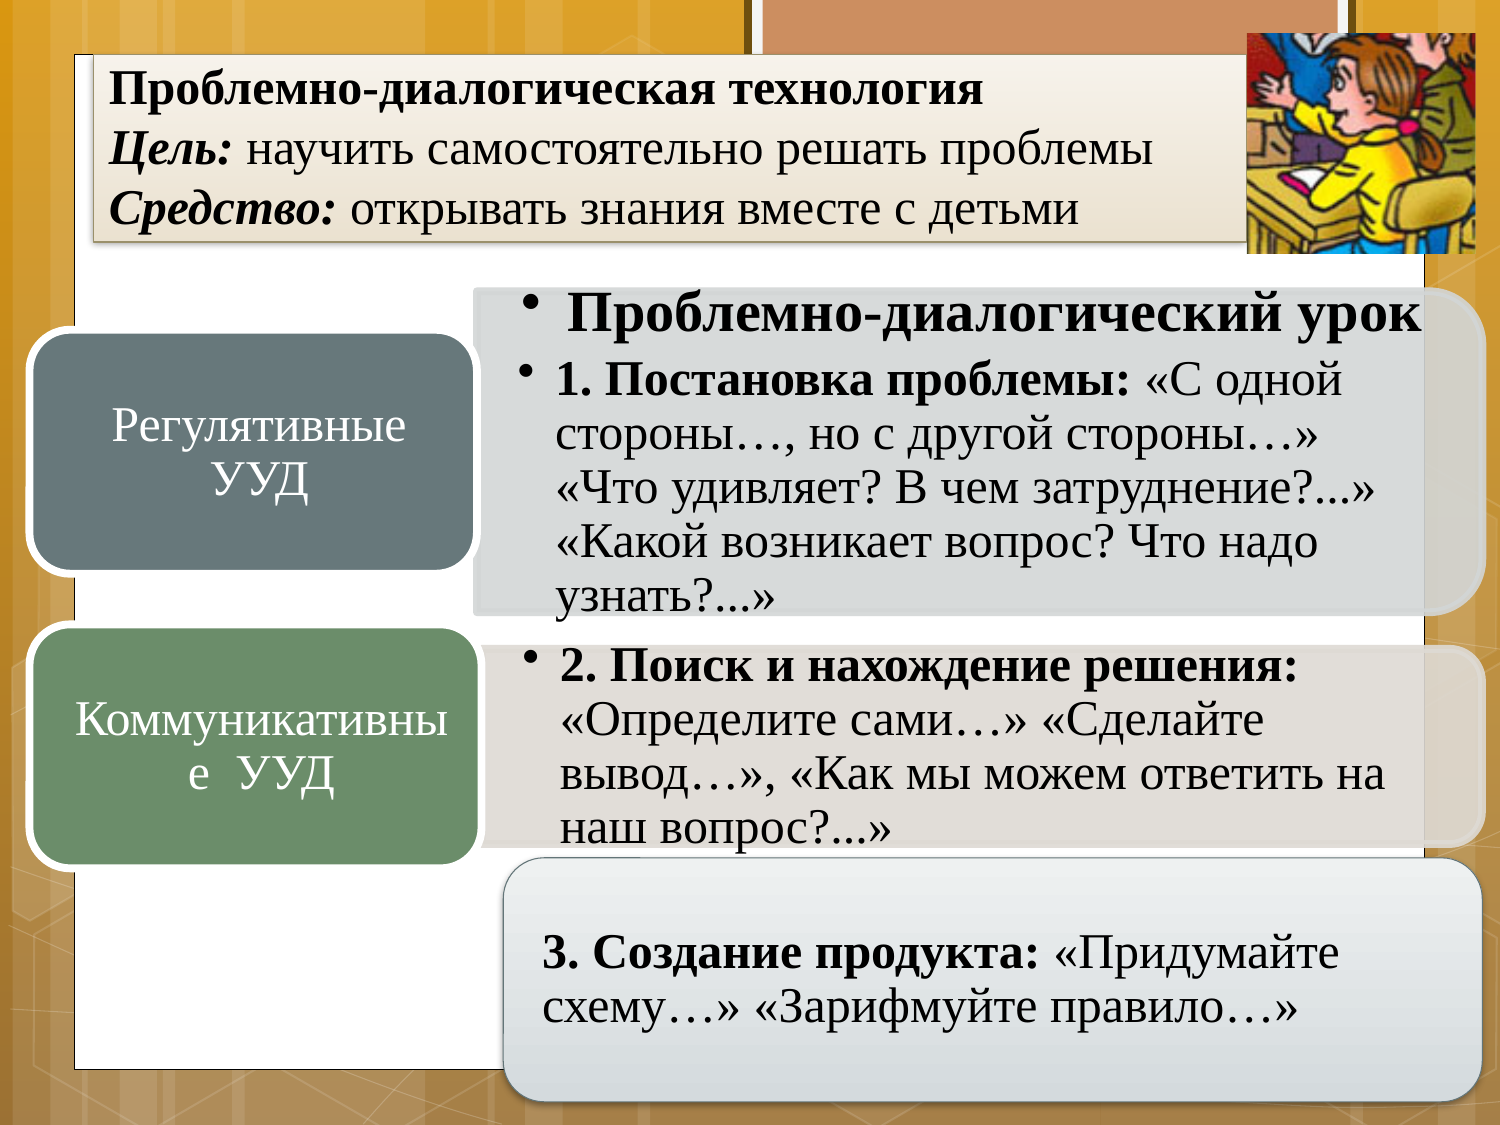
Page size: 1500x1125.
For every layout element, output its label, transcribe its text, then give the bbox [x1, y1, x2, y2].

picture [1246, 33, 1476, 254]
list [29, 290, 1483, 1125]
title Проблемно-диалогическая технология Цель: научить самостоятельно решать проблемы Средство: открывать знания вместе с детьми [93, 54, 1240, 243]
